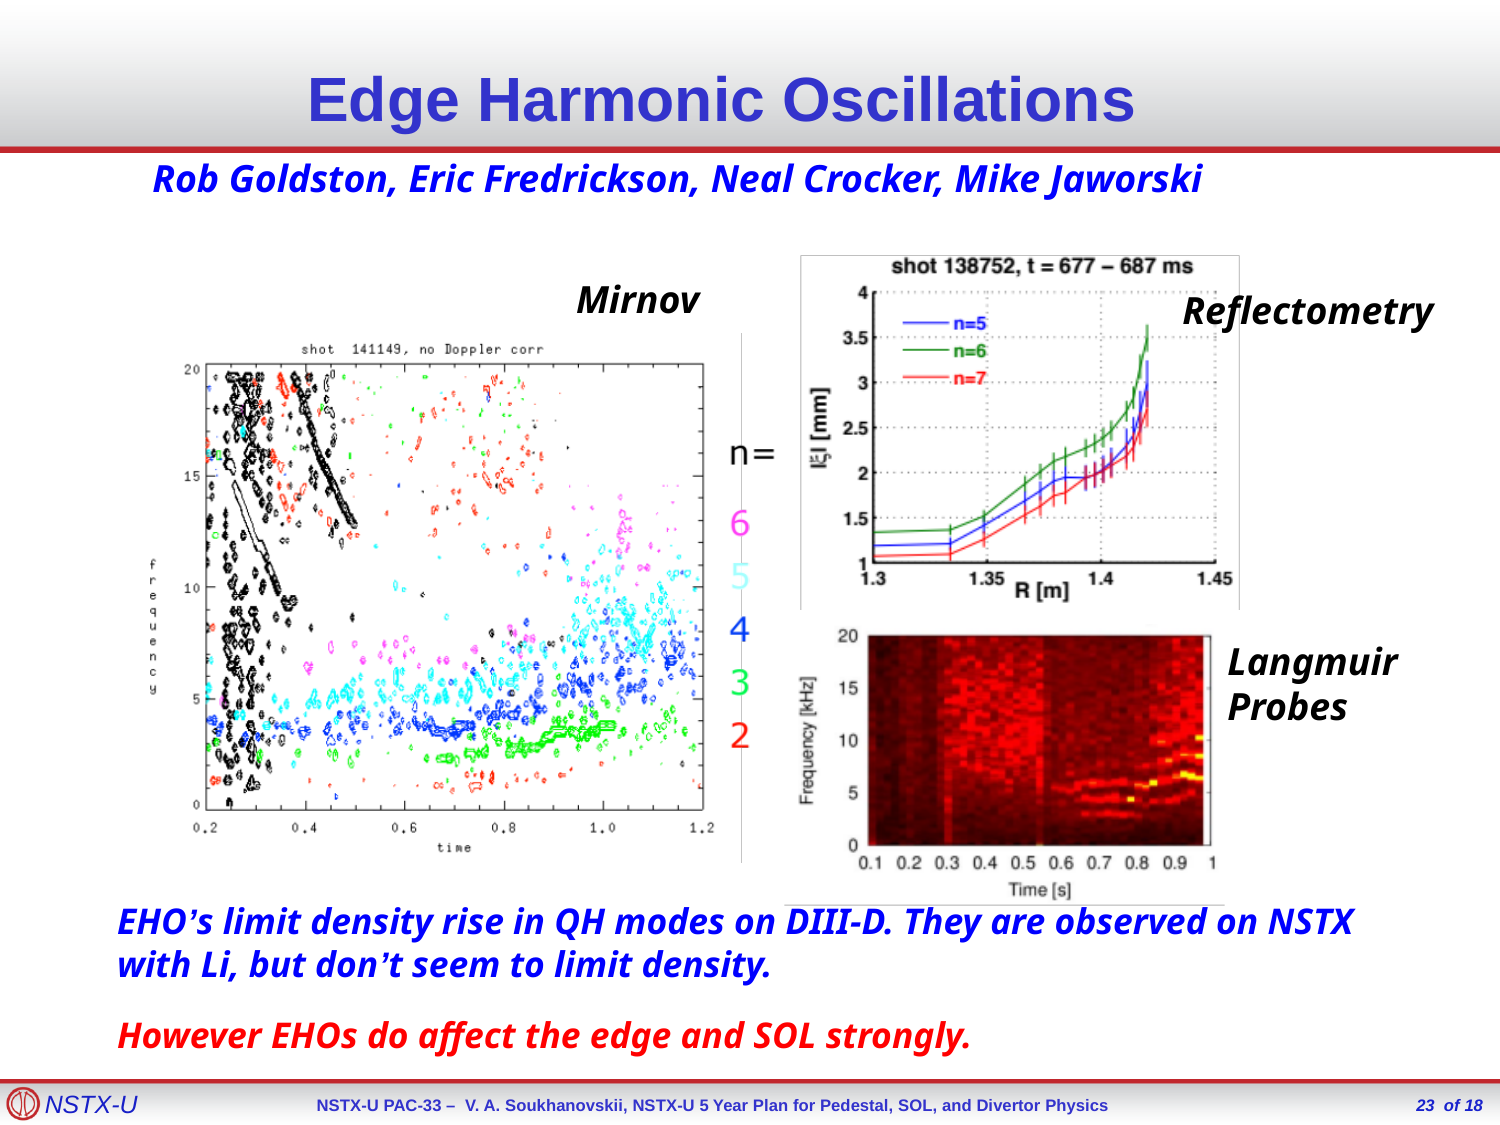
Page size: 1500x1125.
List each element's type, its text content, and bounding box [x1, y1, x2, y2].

picture [0, 1079, 1500, 1125]
text_box Rob Goldston, Eric Fredrickson, Neal Crocker, Mike Jaworski [152, 149, 1500, 207]
text_box EHO’s limit density rise in QH modes on DIII-D. They are observed on NSTX with Li, but don’t seem to limit density. [117, 914, 1383, 1012]
title Edge Harmonic Oscillations [27, 10, 1417, 184]
text_box Langmuir Probes [1229, 632, 1433, 735]
text_box Reflectometry [1247, 287, 1434, 333]
text_box Mirnov [576, 275, 700, 321]
picture [81, 245, 1243, 911]
text_box However EHOs do affect the edge and SOL strongly. [117, 1028, 1383, 1084]
